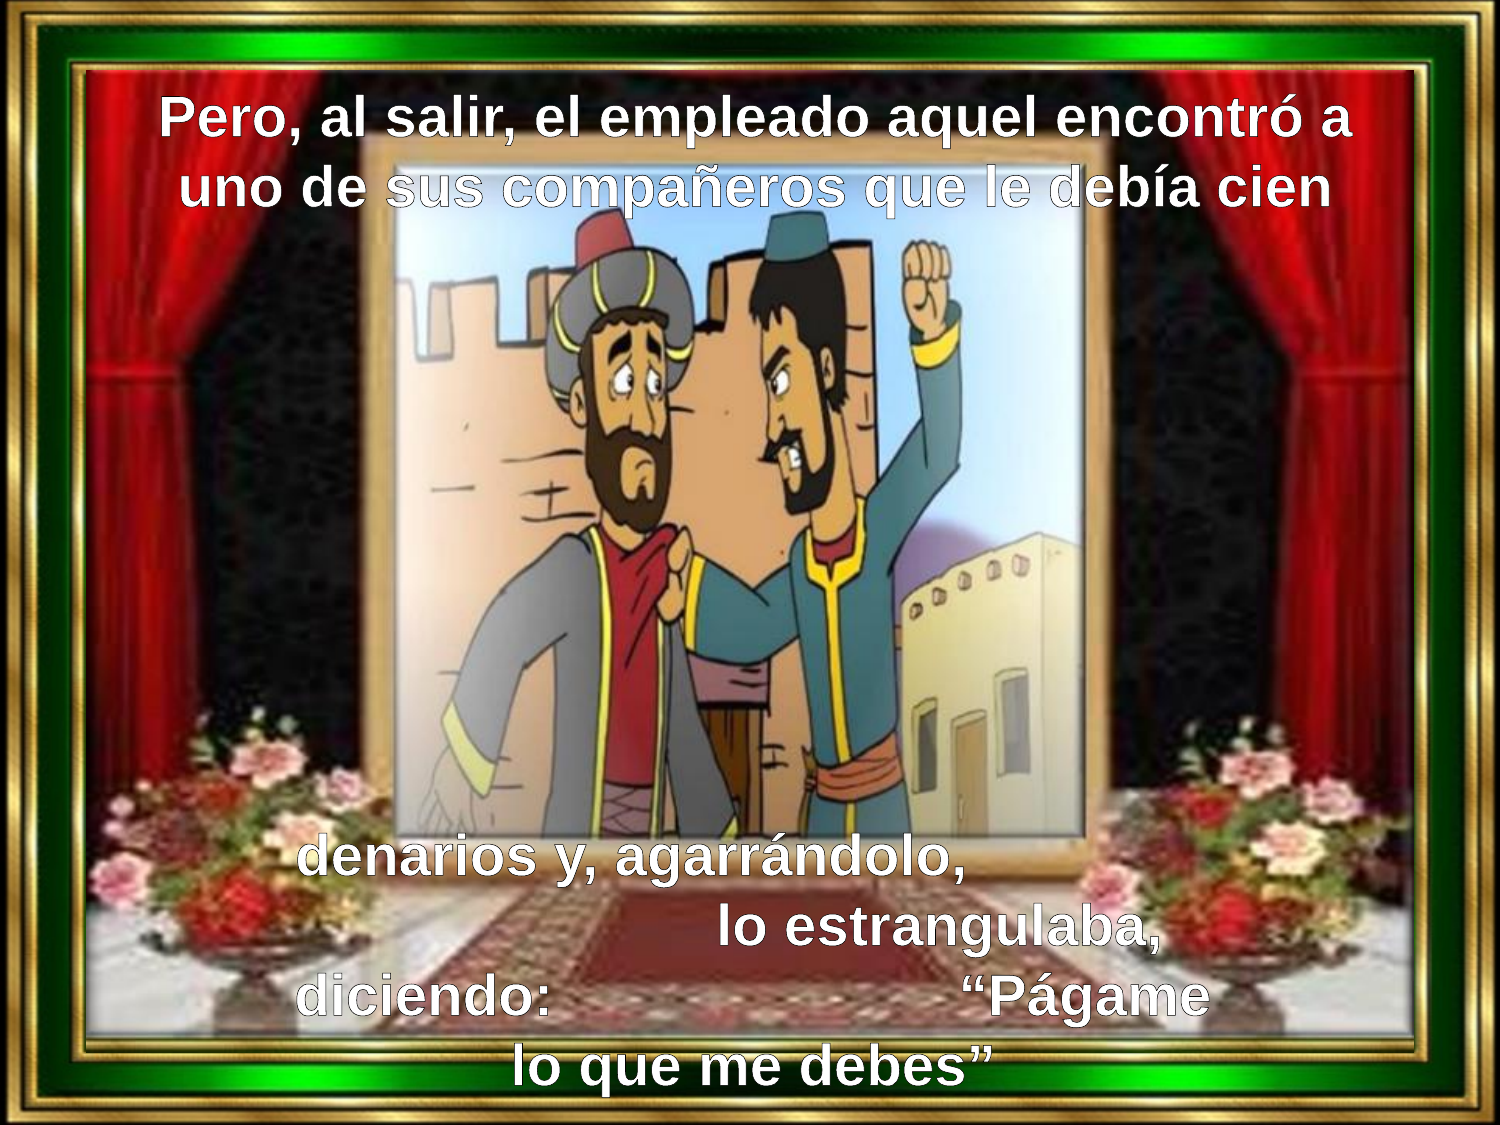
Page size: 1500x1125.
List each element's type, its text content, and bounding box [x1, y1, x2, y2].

picture [0, 0, 1500, 1125]
text_box denarios y, agarrándolo, lo estrangulaba, diciendo: “Págame lo que me debes” [272, 1060, 1235, 1105]
